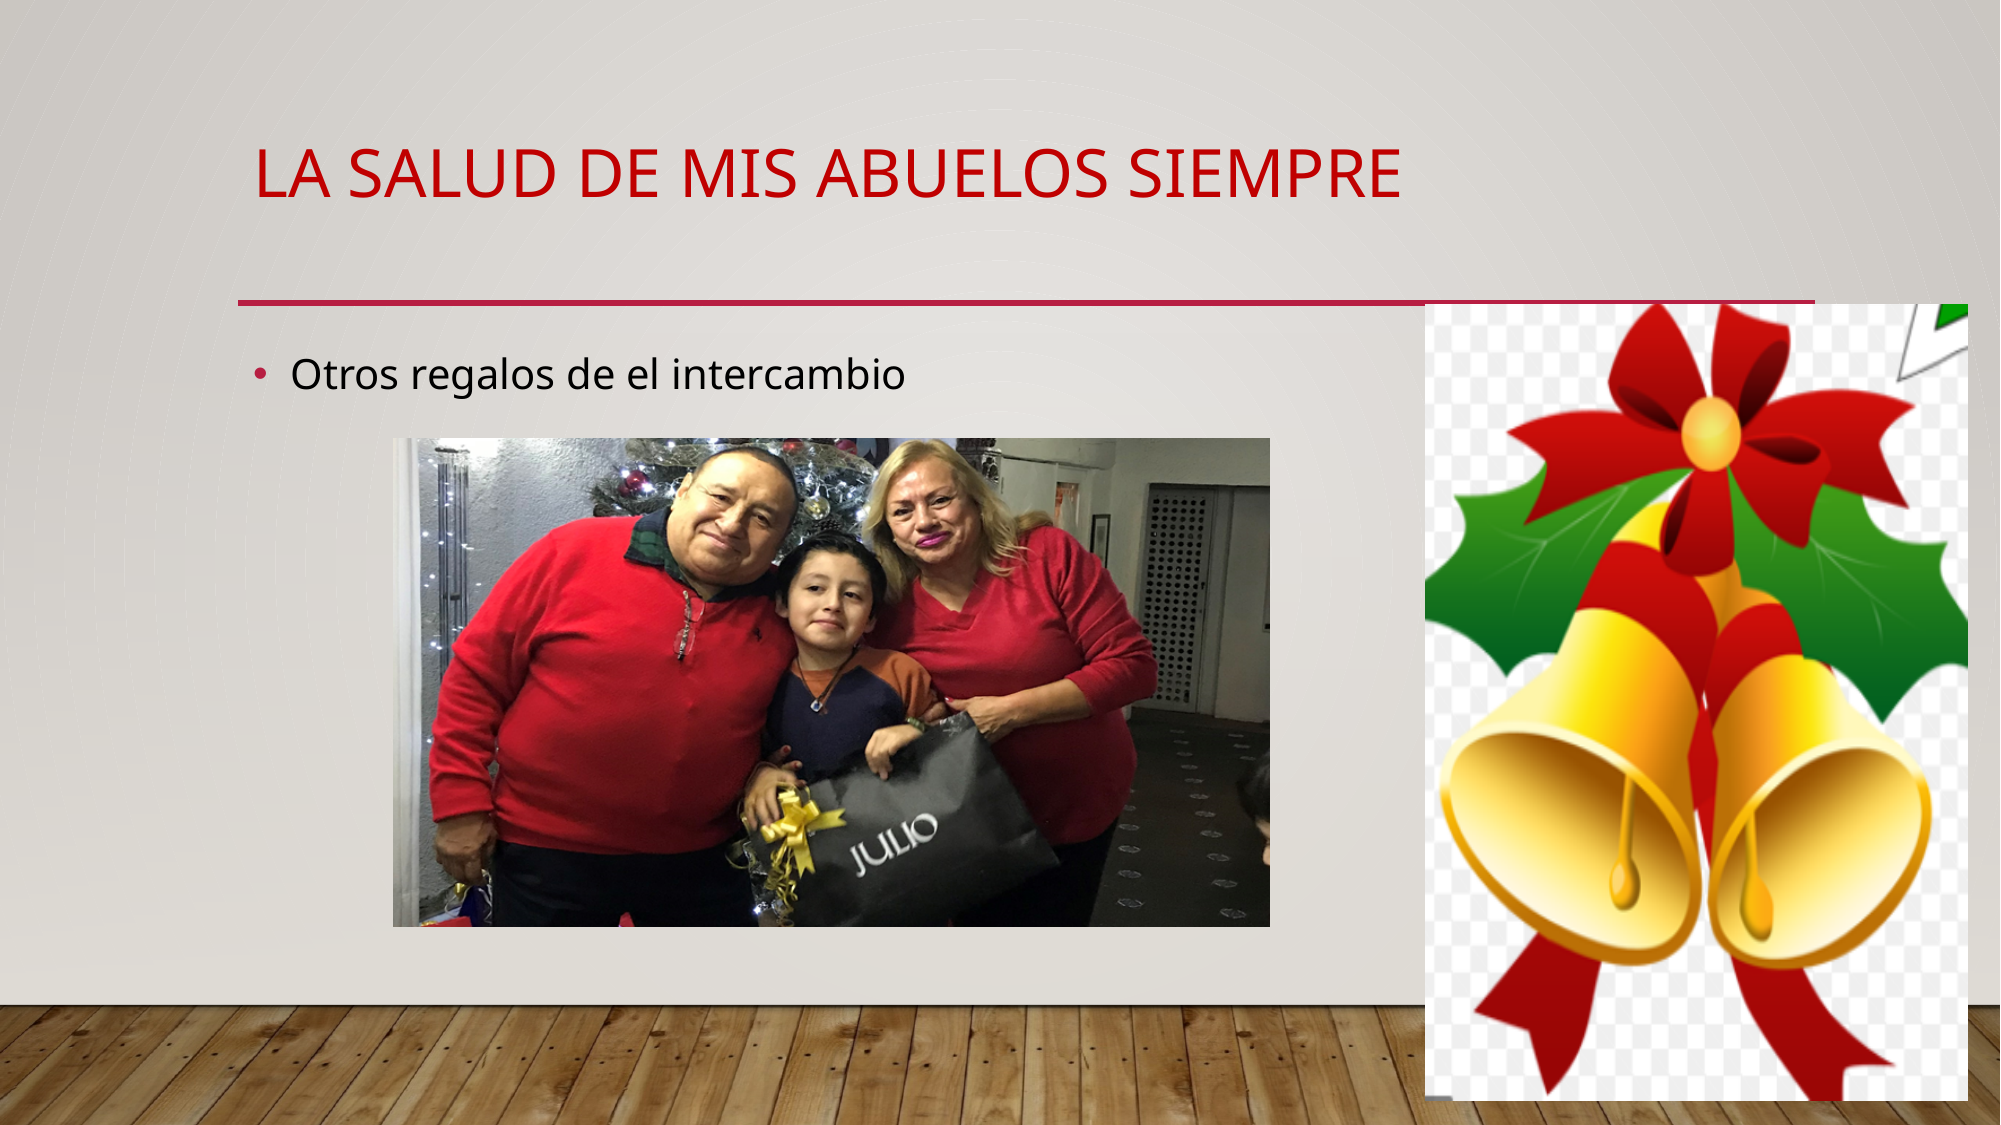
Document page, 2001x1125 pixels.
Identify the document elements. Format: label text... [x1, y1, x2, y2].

title La salud de mis abuelos siempre [238, 131, 1814, 305]
picture [0, 303, 2000, 1125]
picture [393, 438, 1270, 927]
list Otros regalos de el intercambio [238, 330, 1424, 897]
